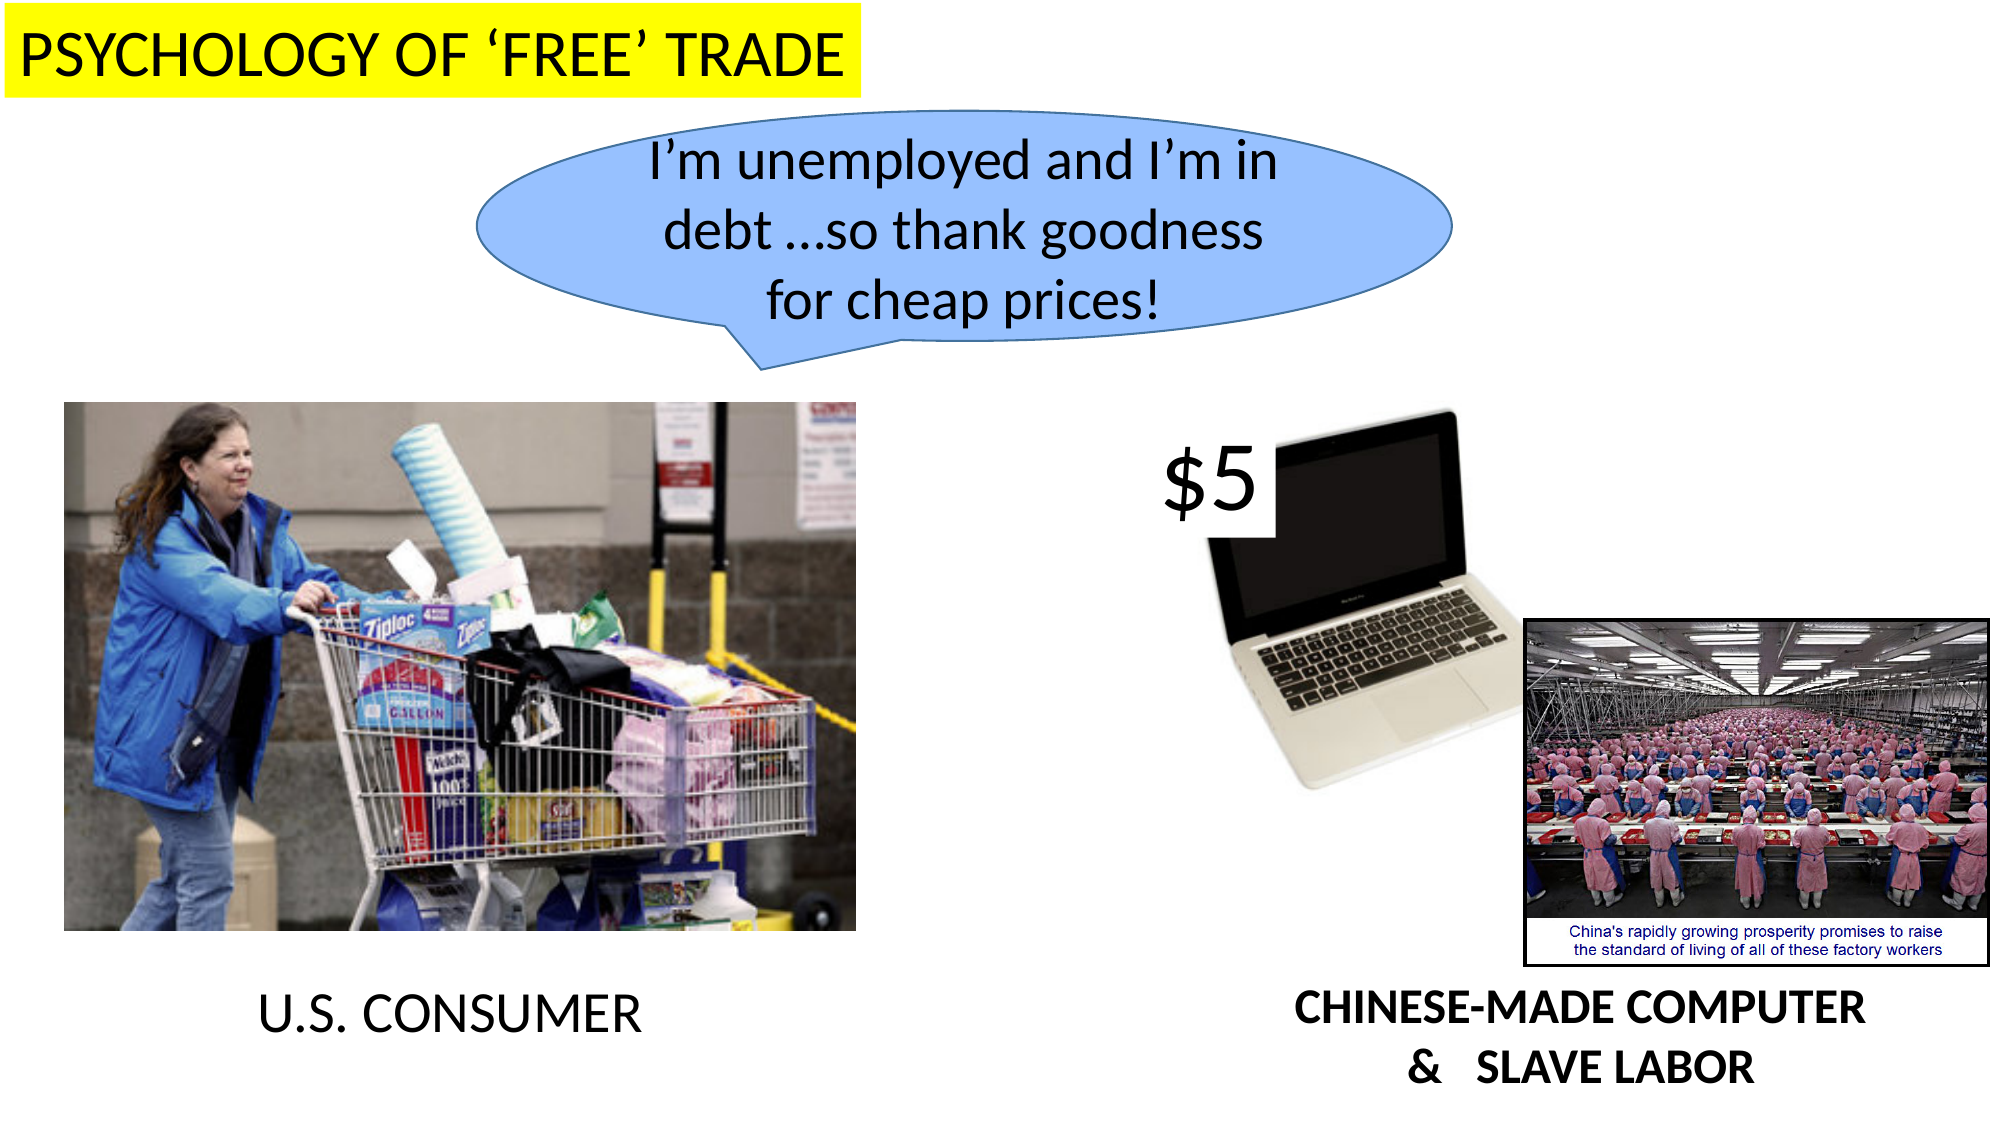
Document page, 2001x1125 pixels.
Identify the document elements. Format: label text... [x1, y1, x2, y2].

text_box I’m unemployed and I’m in debt …so thank goodness for cheap prices! [475, 109, 1453, 371]
picture [1143, 390, 1990, 967]
text_box PSYCHOLOGY OF ‘FREE’ TRADE [4, 2, 862, 98]
text_box U.S. CONSUMER [241, 966, 713, 1122]
picture [64, 402, 856, 931]
text_box CHINESE-MADE COMPUTER & SLAVE LABOR [1279, 966, 1882, 1102]
